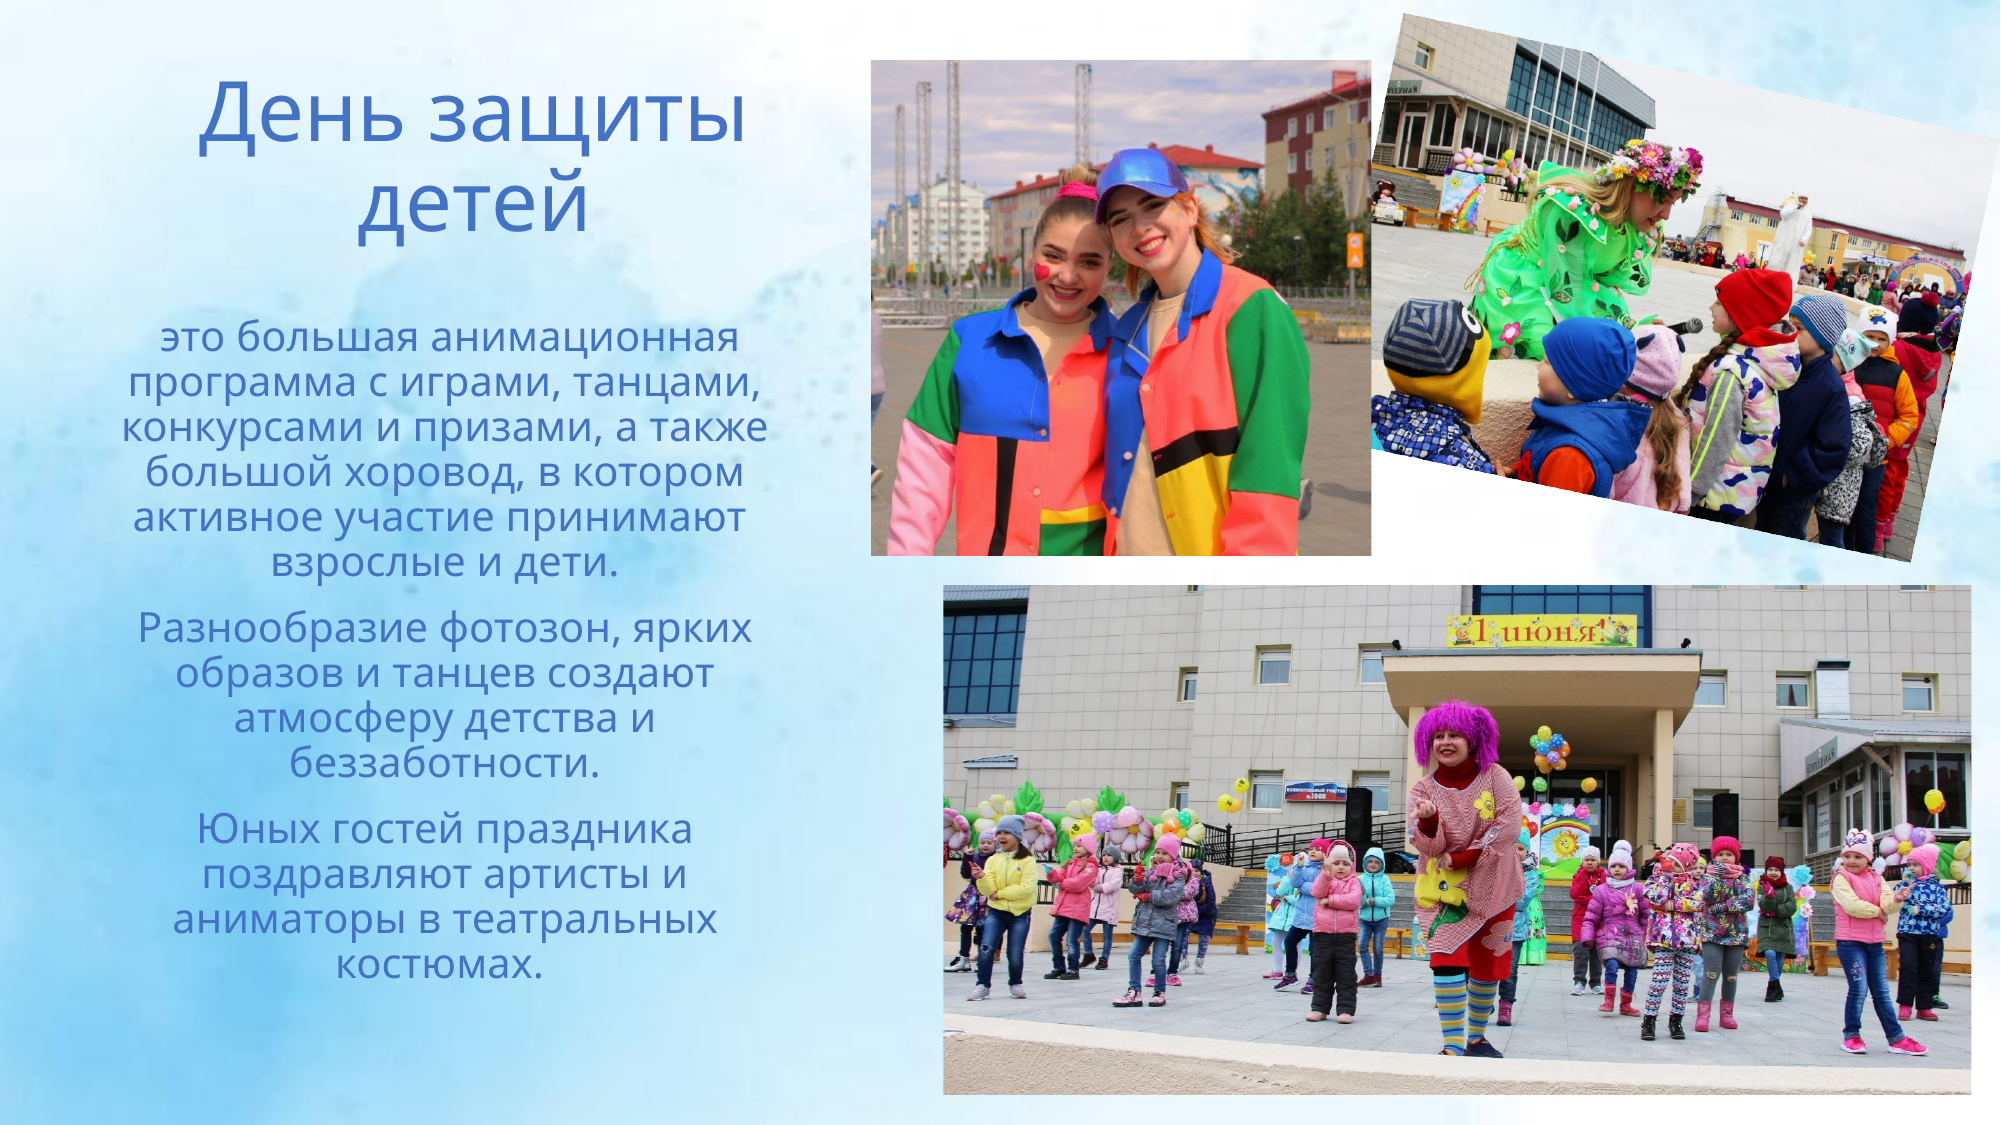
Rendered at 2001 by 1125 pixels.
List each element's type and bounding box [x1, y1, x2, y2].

list [871, 60, 1372, 556]
picture [0, 0, 2000, 1125]
